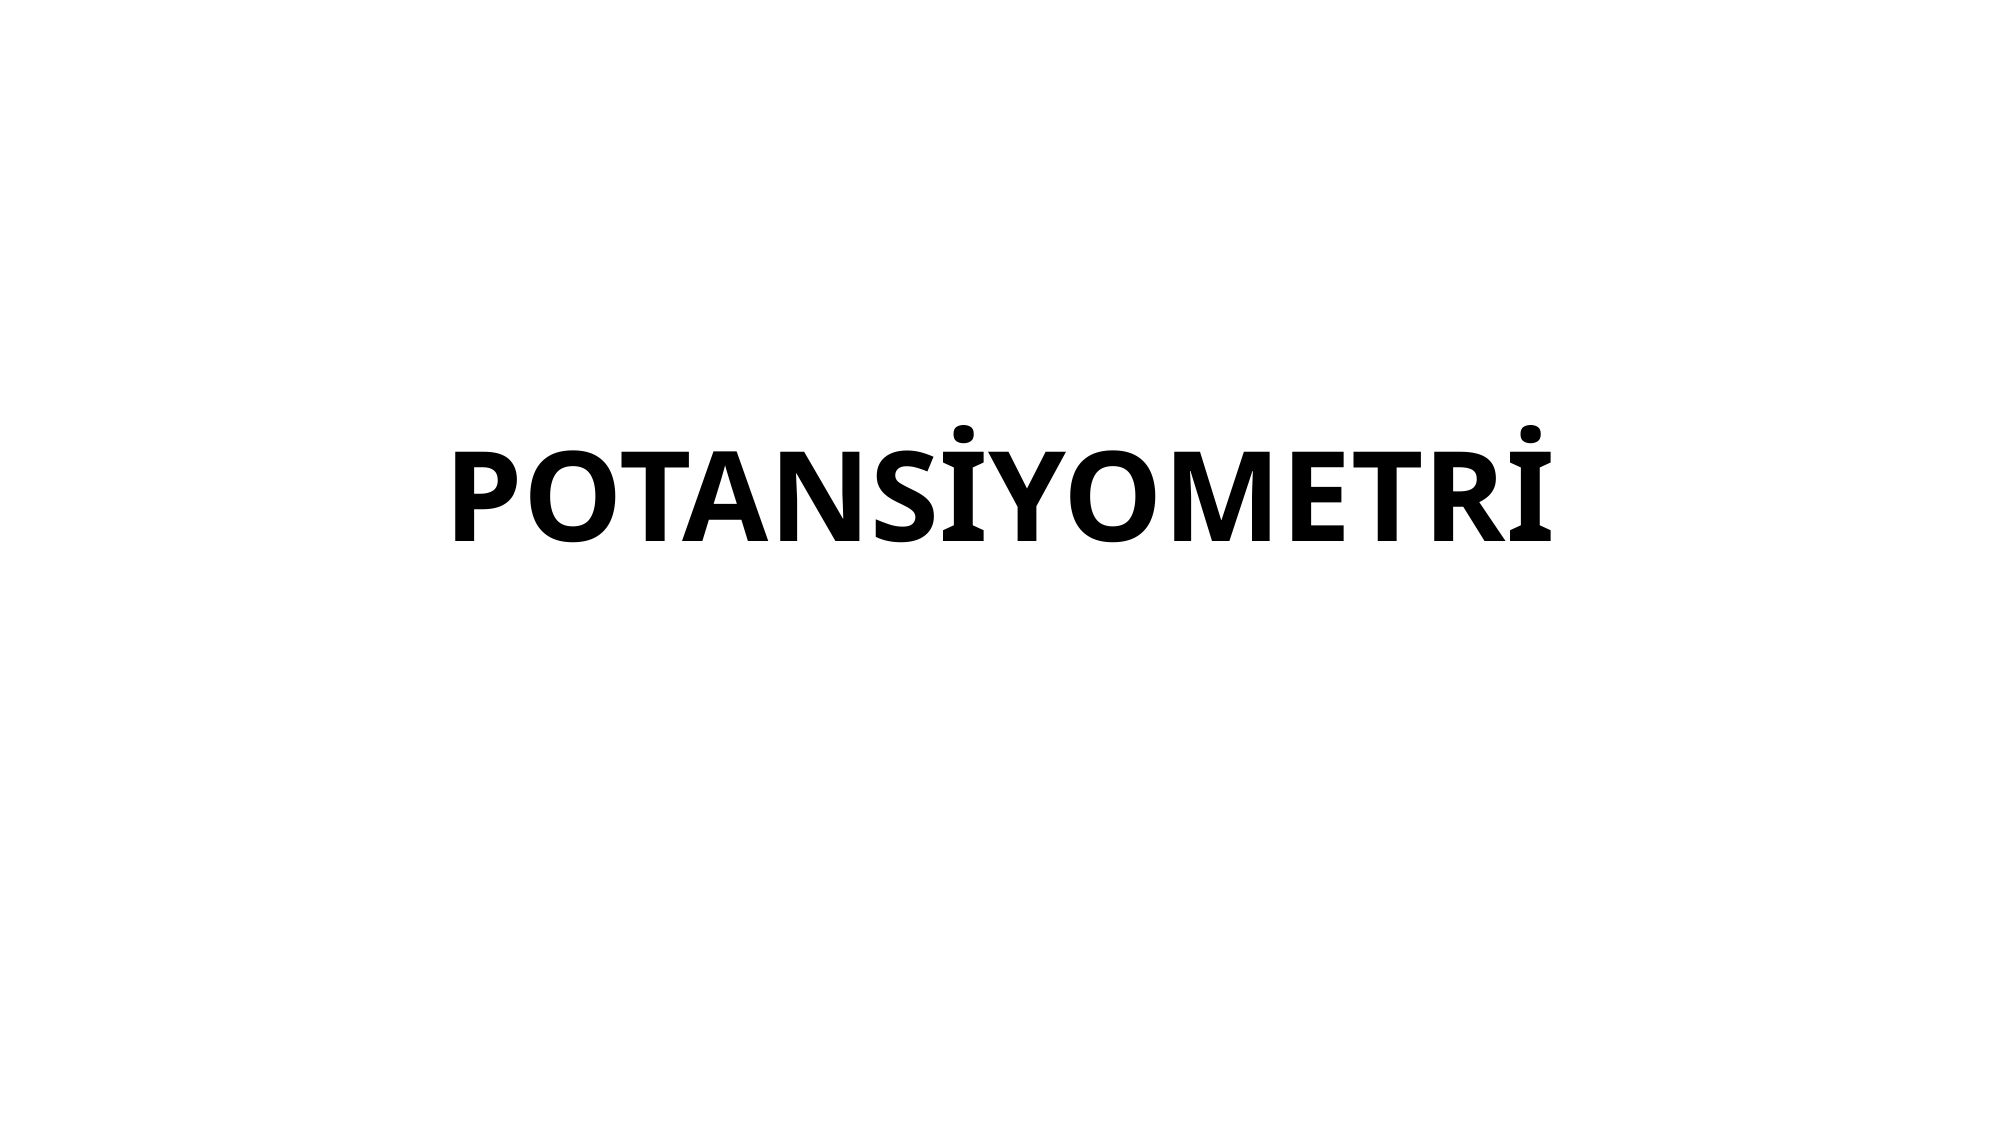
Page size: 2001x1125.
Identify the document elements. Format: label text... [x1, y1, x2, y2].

title POTANSİYOMETRİ [249, 184, 1750, 576]
